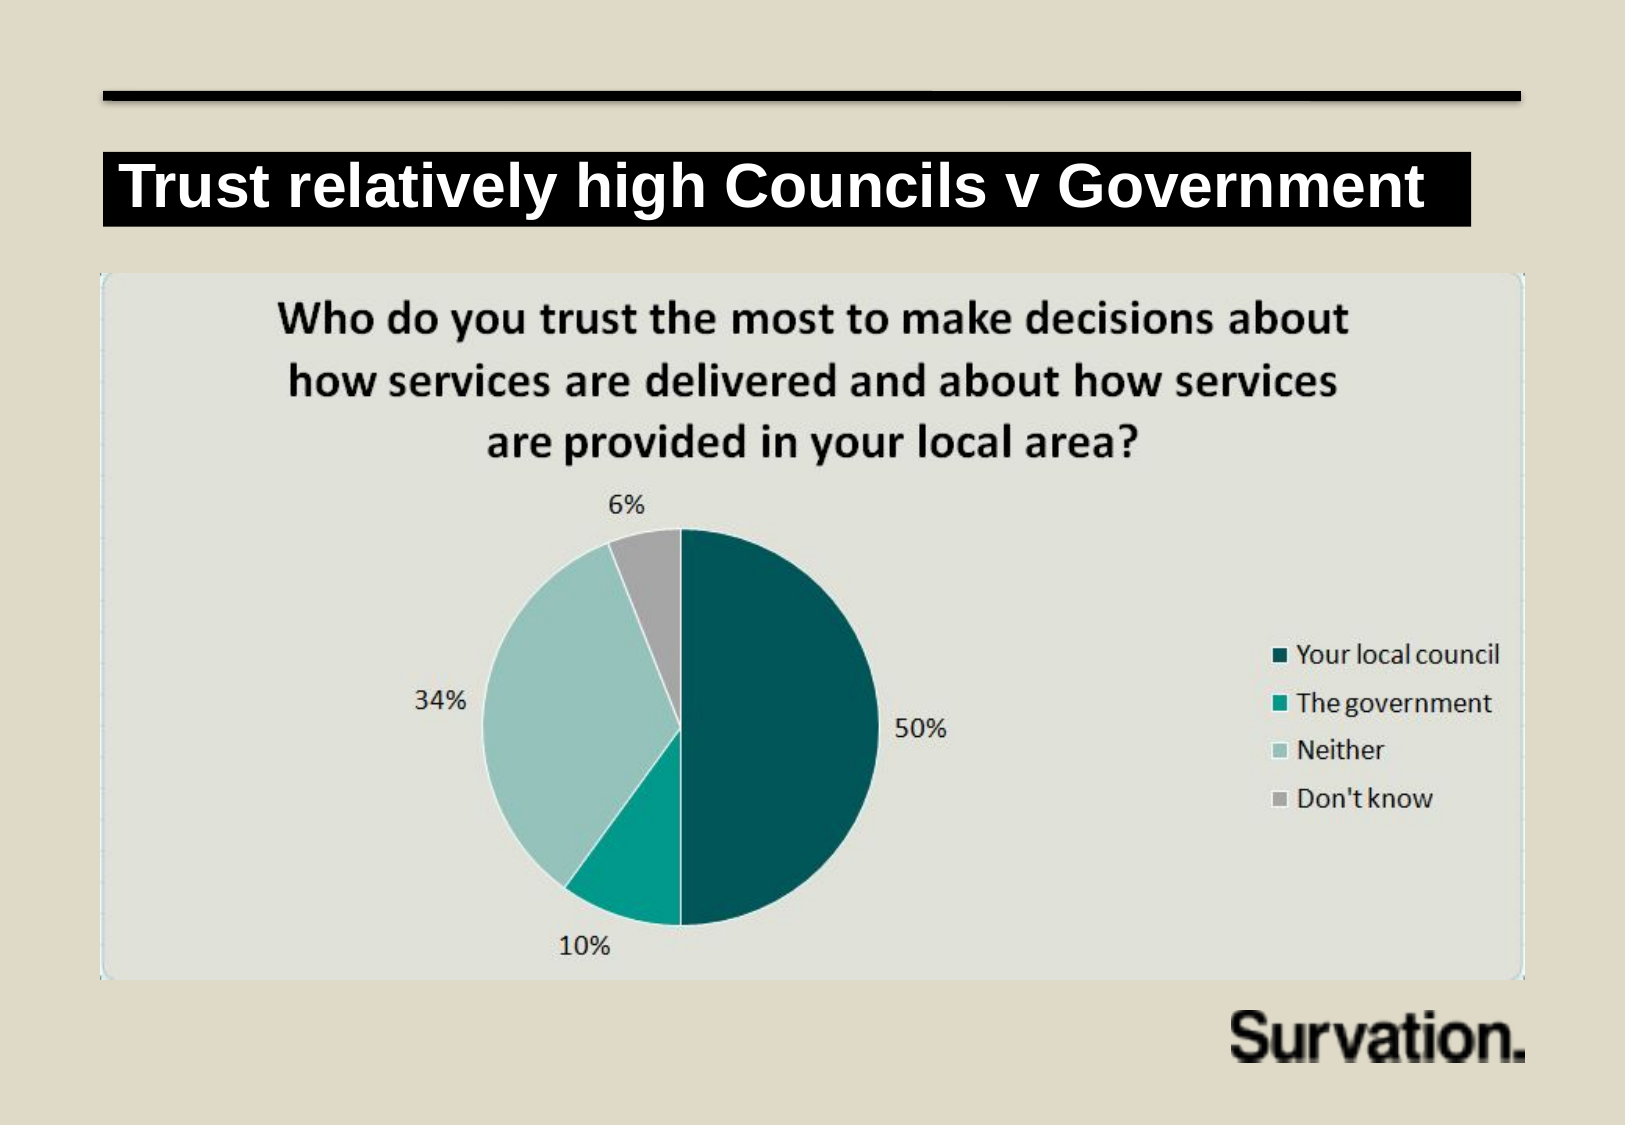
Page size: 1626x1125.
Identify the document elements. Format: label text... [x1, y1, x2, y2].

picture [100, 273, 1525, 980]
text_box Trust relatively high Councils v Government [103, 151, 1472, 227]
picture [1231, 1010, 1525, 1063]
